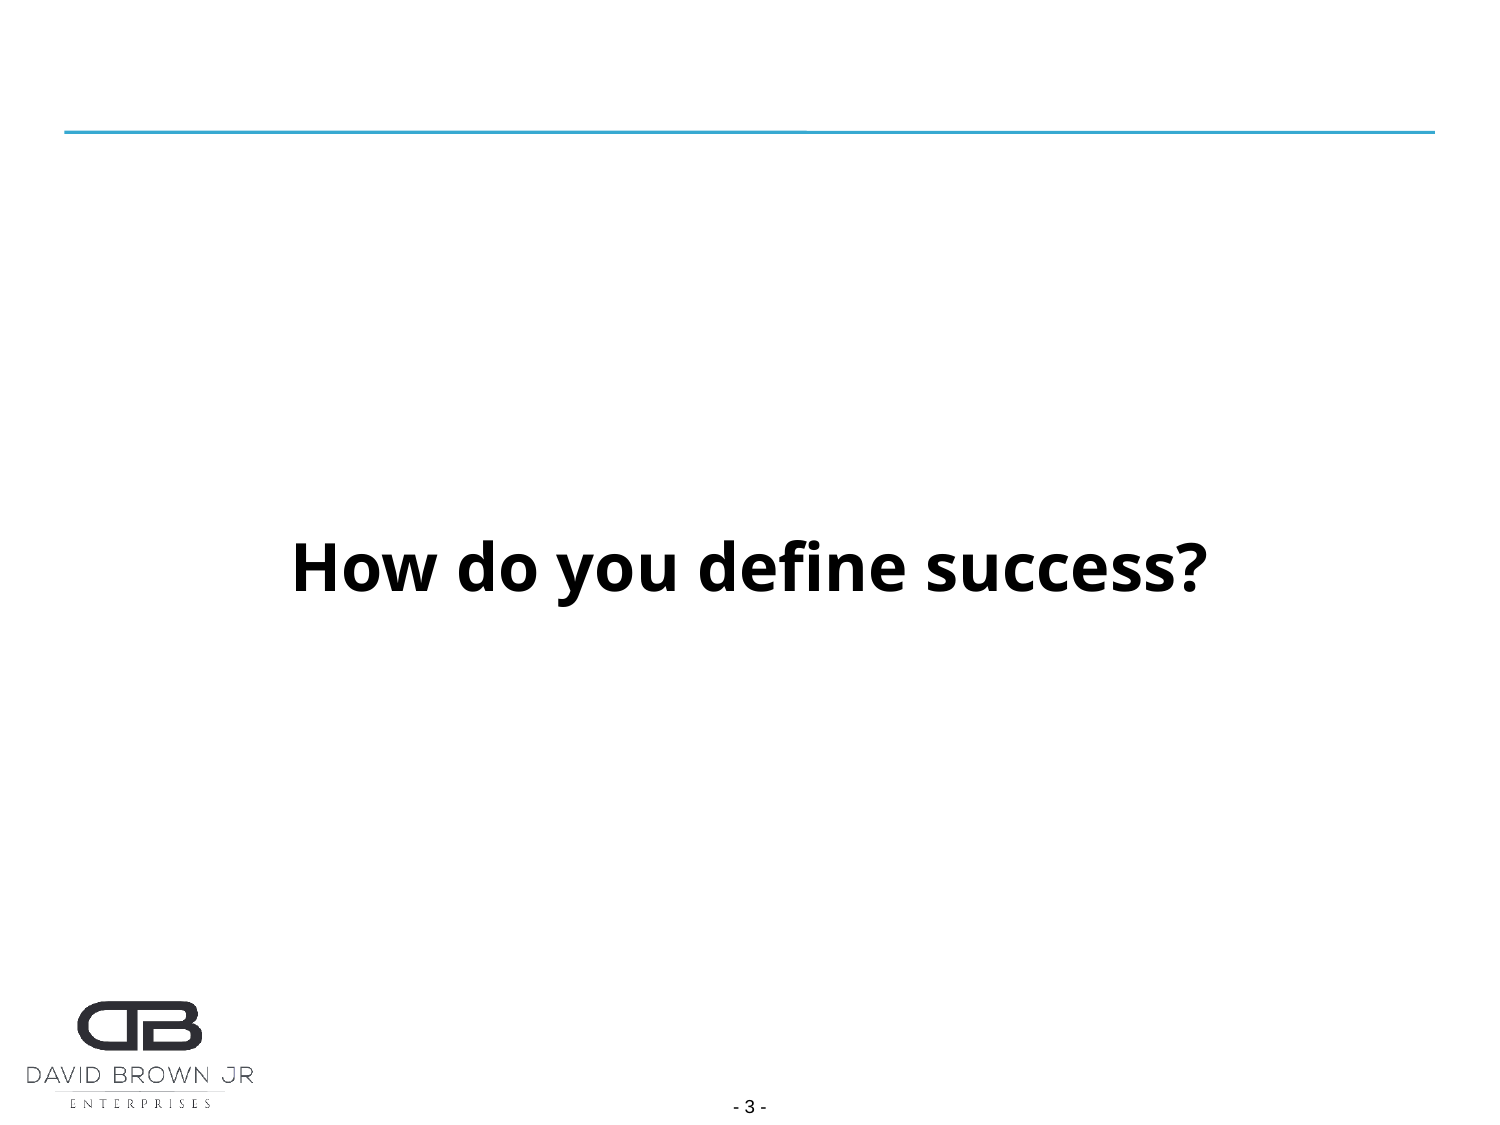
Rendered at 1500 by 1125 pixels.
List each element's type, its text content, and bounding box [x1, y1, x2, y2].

picture [23, 999, 256, 1113]
text_box How do you define success? [65, 519, 1435, 605]
